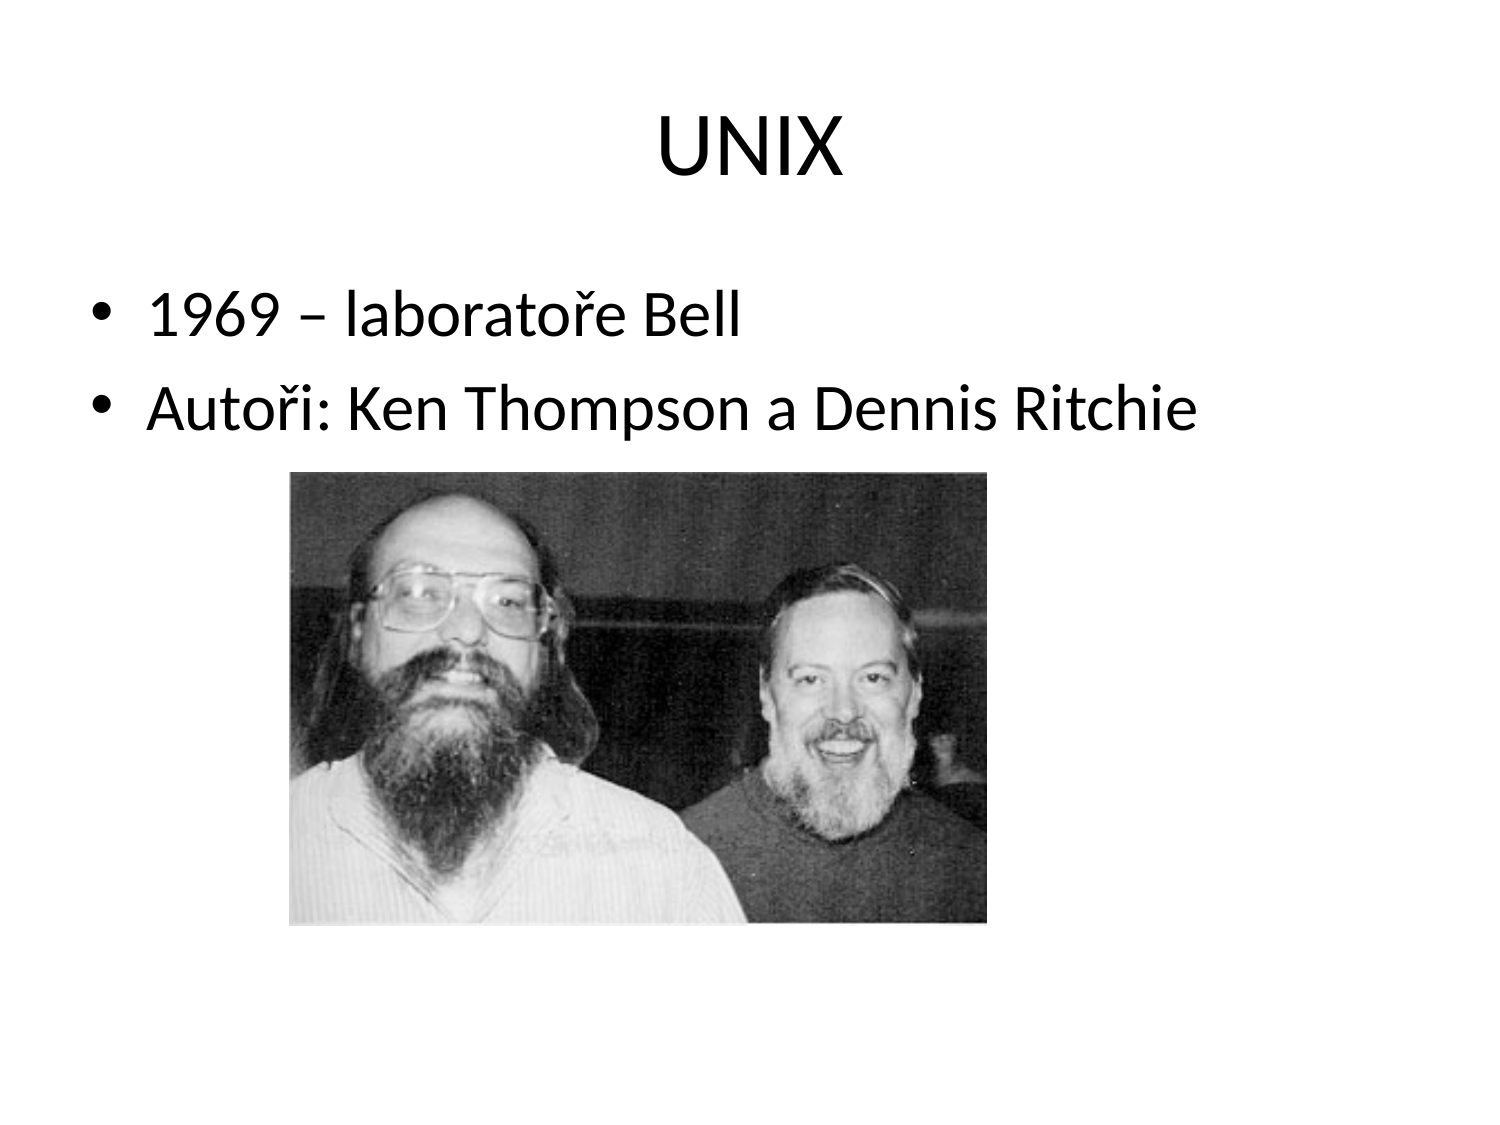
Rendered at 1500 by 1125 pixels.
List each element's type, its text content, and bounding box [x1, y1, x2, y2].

picture [289, 472, 987, 926]
title UNIX [75, 45, 1425, 233]
list 1969 – laboratoře Bell Autoři: Ken Thompson a Dennis Ritchie [75, 262, 1425, 1005]
